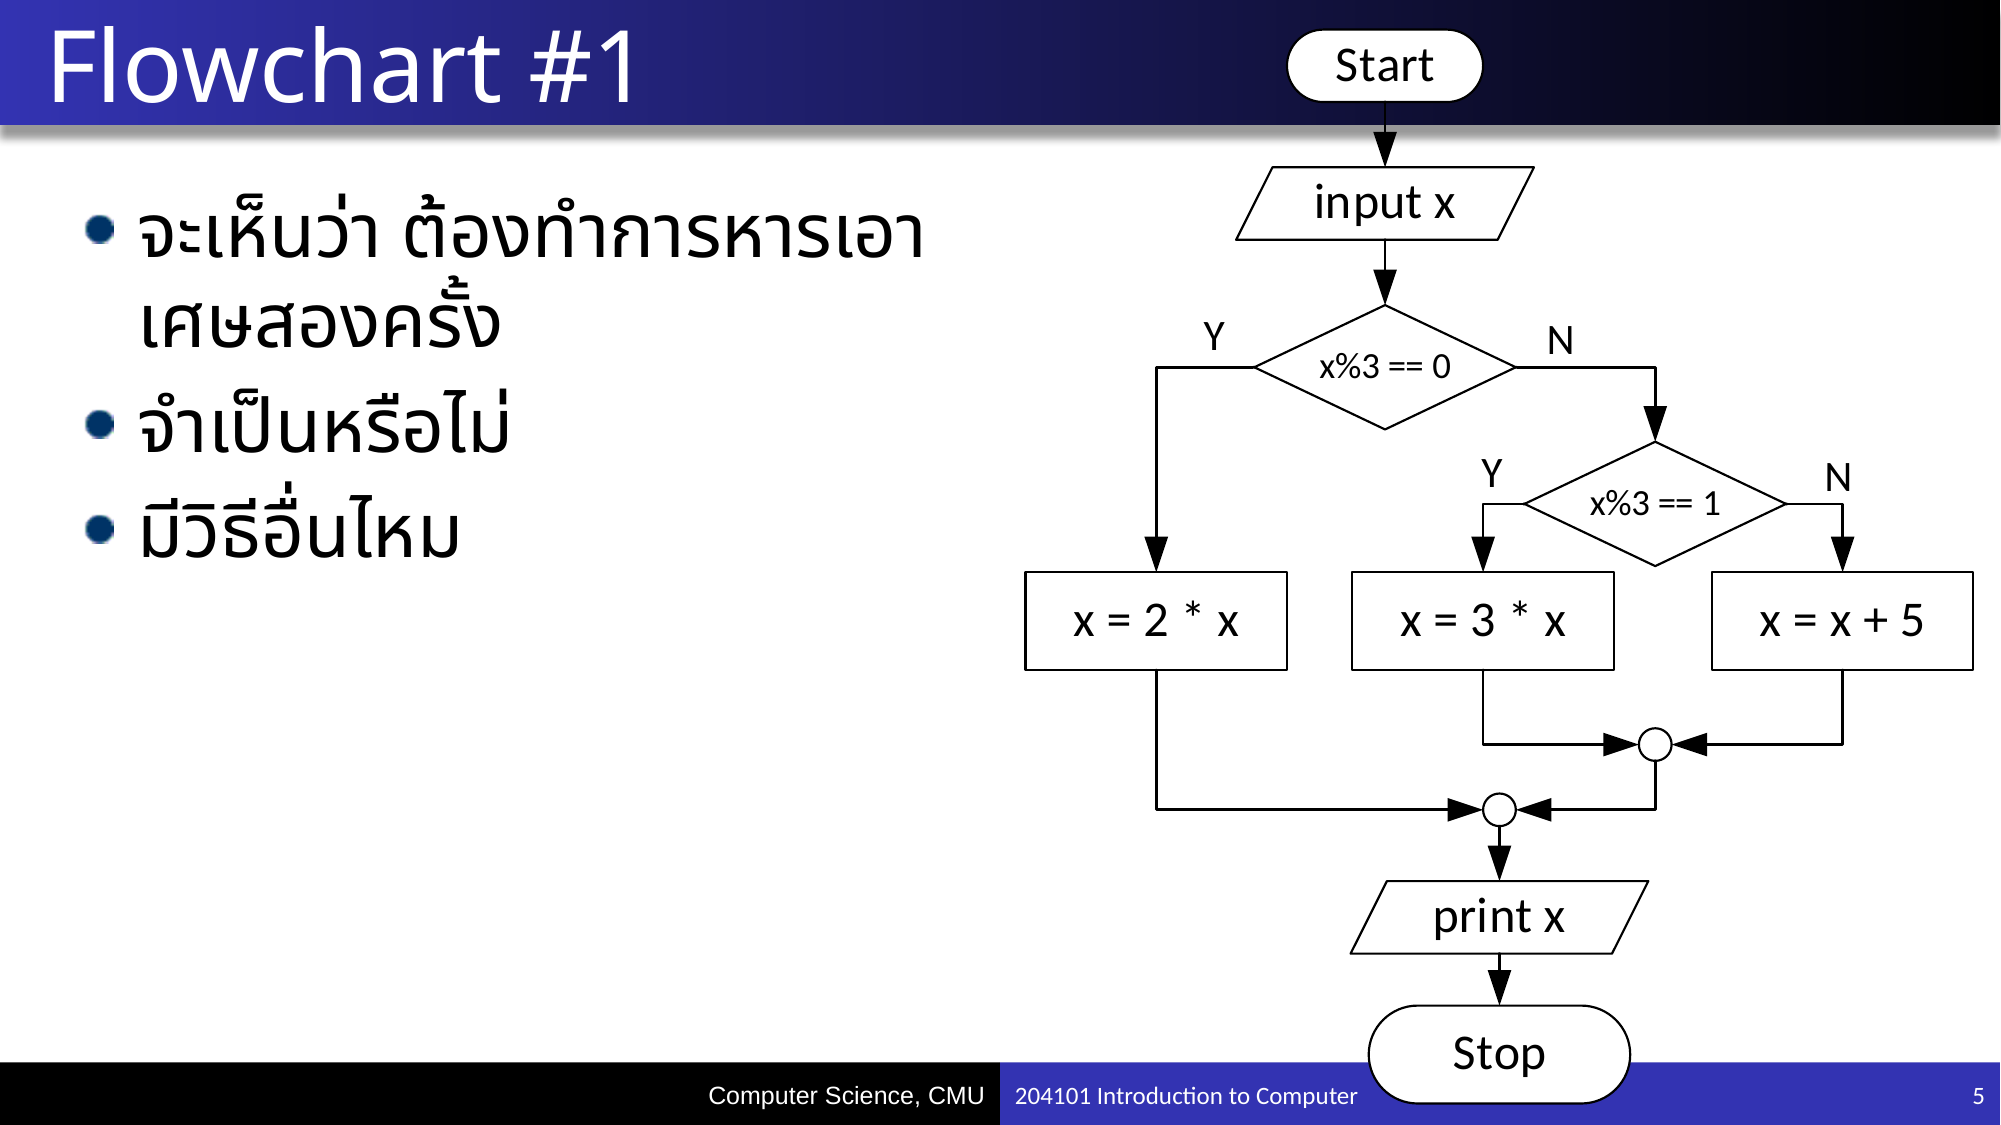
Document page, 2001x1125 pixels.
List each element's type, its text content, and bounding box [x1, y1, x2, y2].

picture [81, 406, 114, 439]
picture [1020, 15, 1975, 1111]
footer 204101 Introduction to Computer [999, 1065, 1766, 1125]
slide_number 5 [1766, 1065, 2000, 1125]
title Flowchart #1 [0, 0, 1951, 126]
list จะเห็นว่า ต้องทำการหารเอาเศษสองครั้ง จำเป็นหรือไม่ มีวิธีอื่นไหม [66, 174, 1014, 1006]
picture [81, 511, 114, 544]
picture [81, 211, 114, 244]
